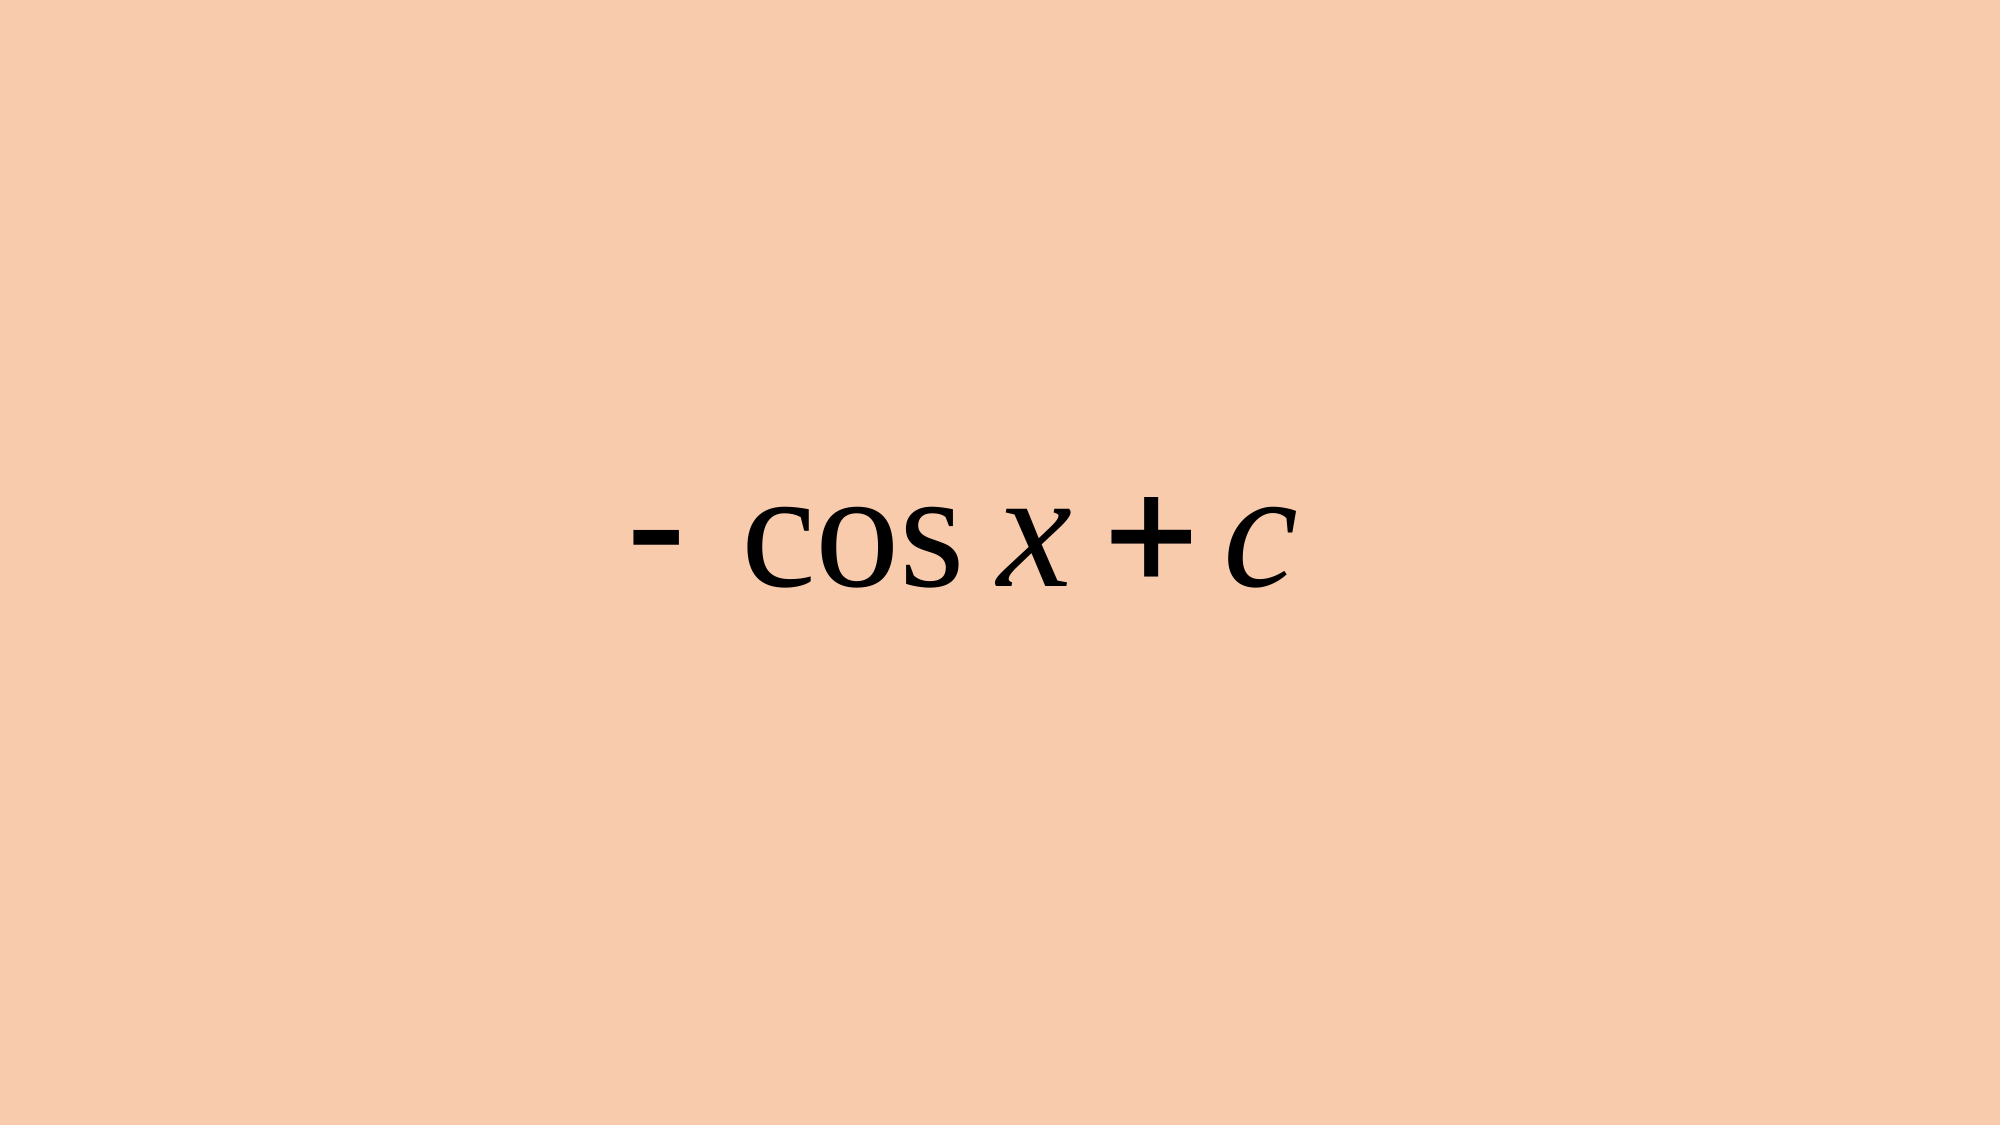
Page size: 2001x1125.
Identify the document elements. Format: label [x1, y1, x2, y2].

text_box [603, 460, 1334, 629]
